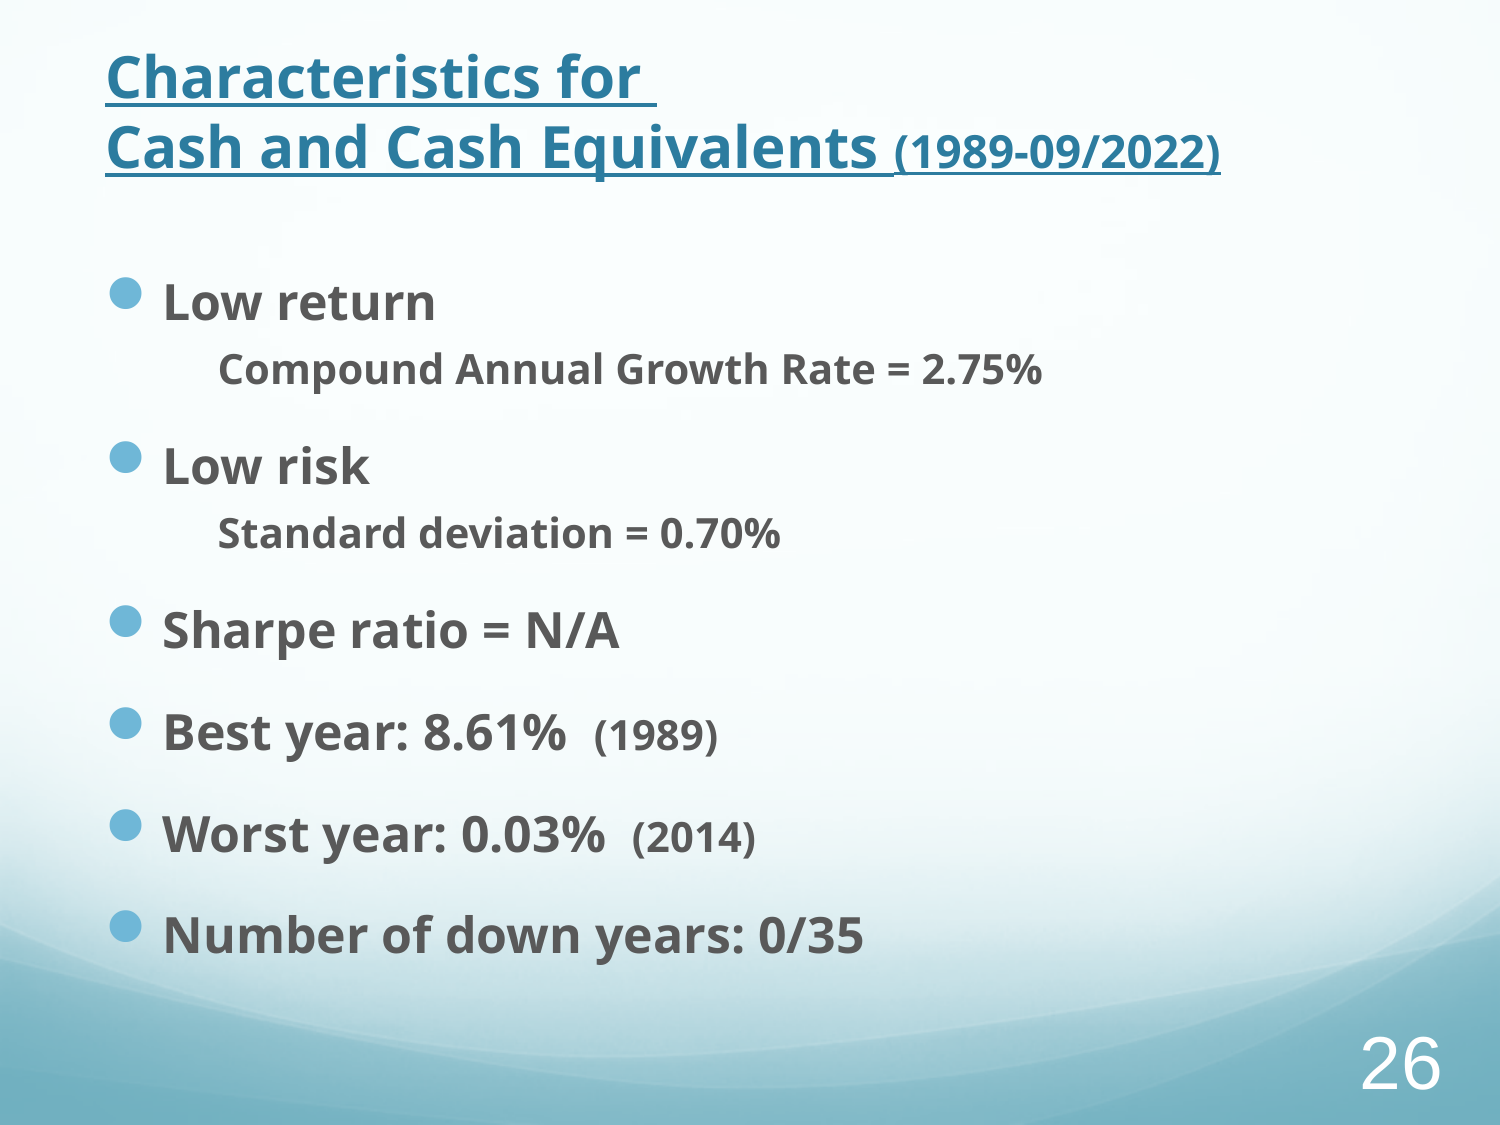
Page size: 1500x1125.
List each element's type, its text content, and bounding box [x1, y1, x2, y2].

title Characteristics for Cash and Cash Equivalents (1989-09/2022) [90, 43, 1267, 188]
list Low return Compound Annual Growth Rate = 2.75% Low risk Standard deviation = 0.70% Sharpe ratio = N/A Best year: 8.61% (1989) Worst year: 0.03% (2014) Number of down years: 0/35 [90, 262, 1410, 975]
slide_number 26 [1295, 1029, 1459, 1090]
